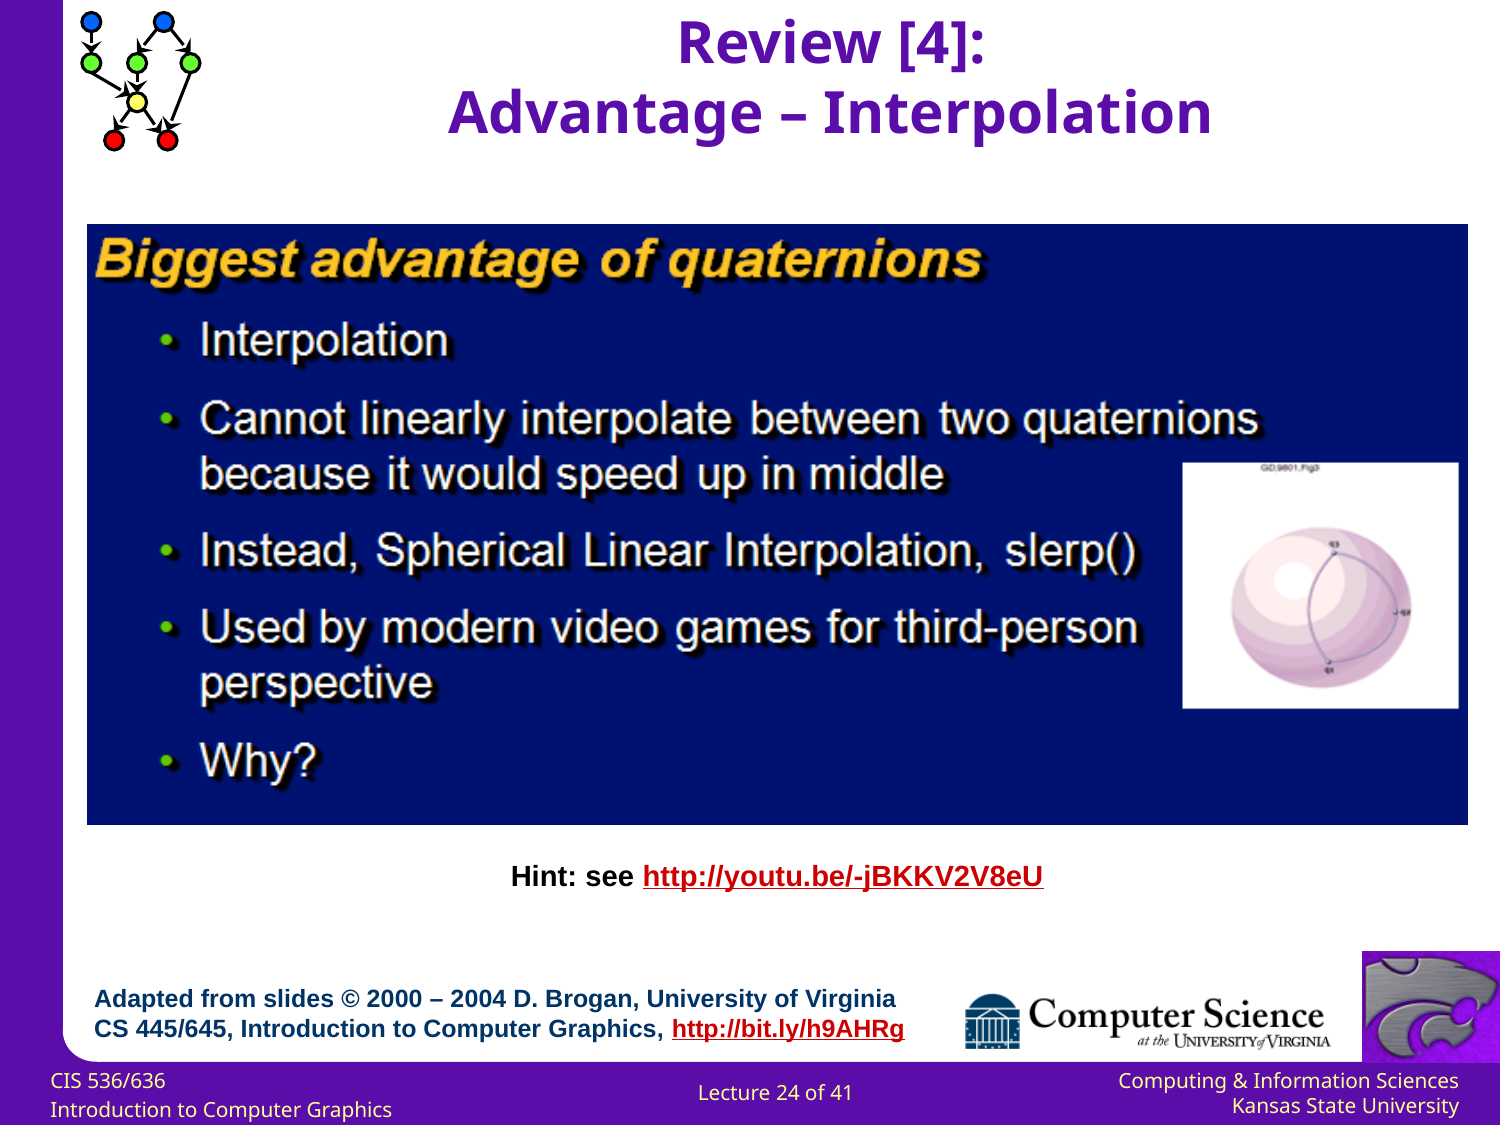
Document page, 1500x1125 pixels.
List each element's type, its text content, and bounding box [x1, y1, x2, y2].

text_box Review [4]: Advantage – Interpolation [187, 12, 1475, 138]
text_box Hint: see http://youtu.be/-jBKKV2V8eU [496, 849, 1059, 900]
picture [962, 991, 1338, 1051]
picture [87, 224, 1468, 826]
text_box Adapted from slides © 2000 – 2004 D. Brogan, University of Virginia CS 445/645, Introduction to Computer Graphics, http://bit.ly/h9AHRg [79, 974, 921, 1050]
picture [1362, 951, 1500, 1063]
